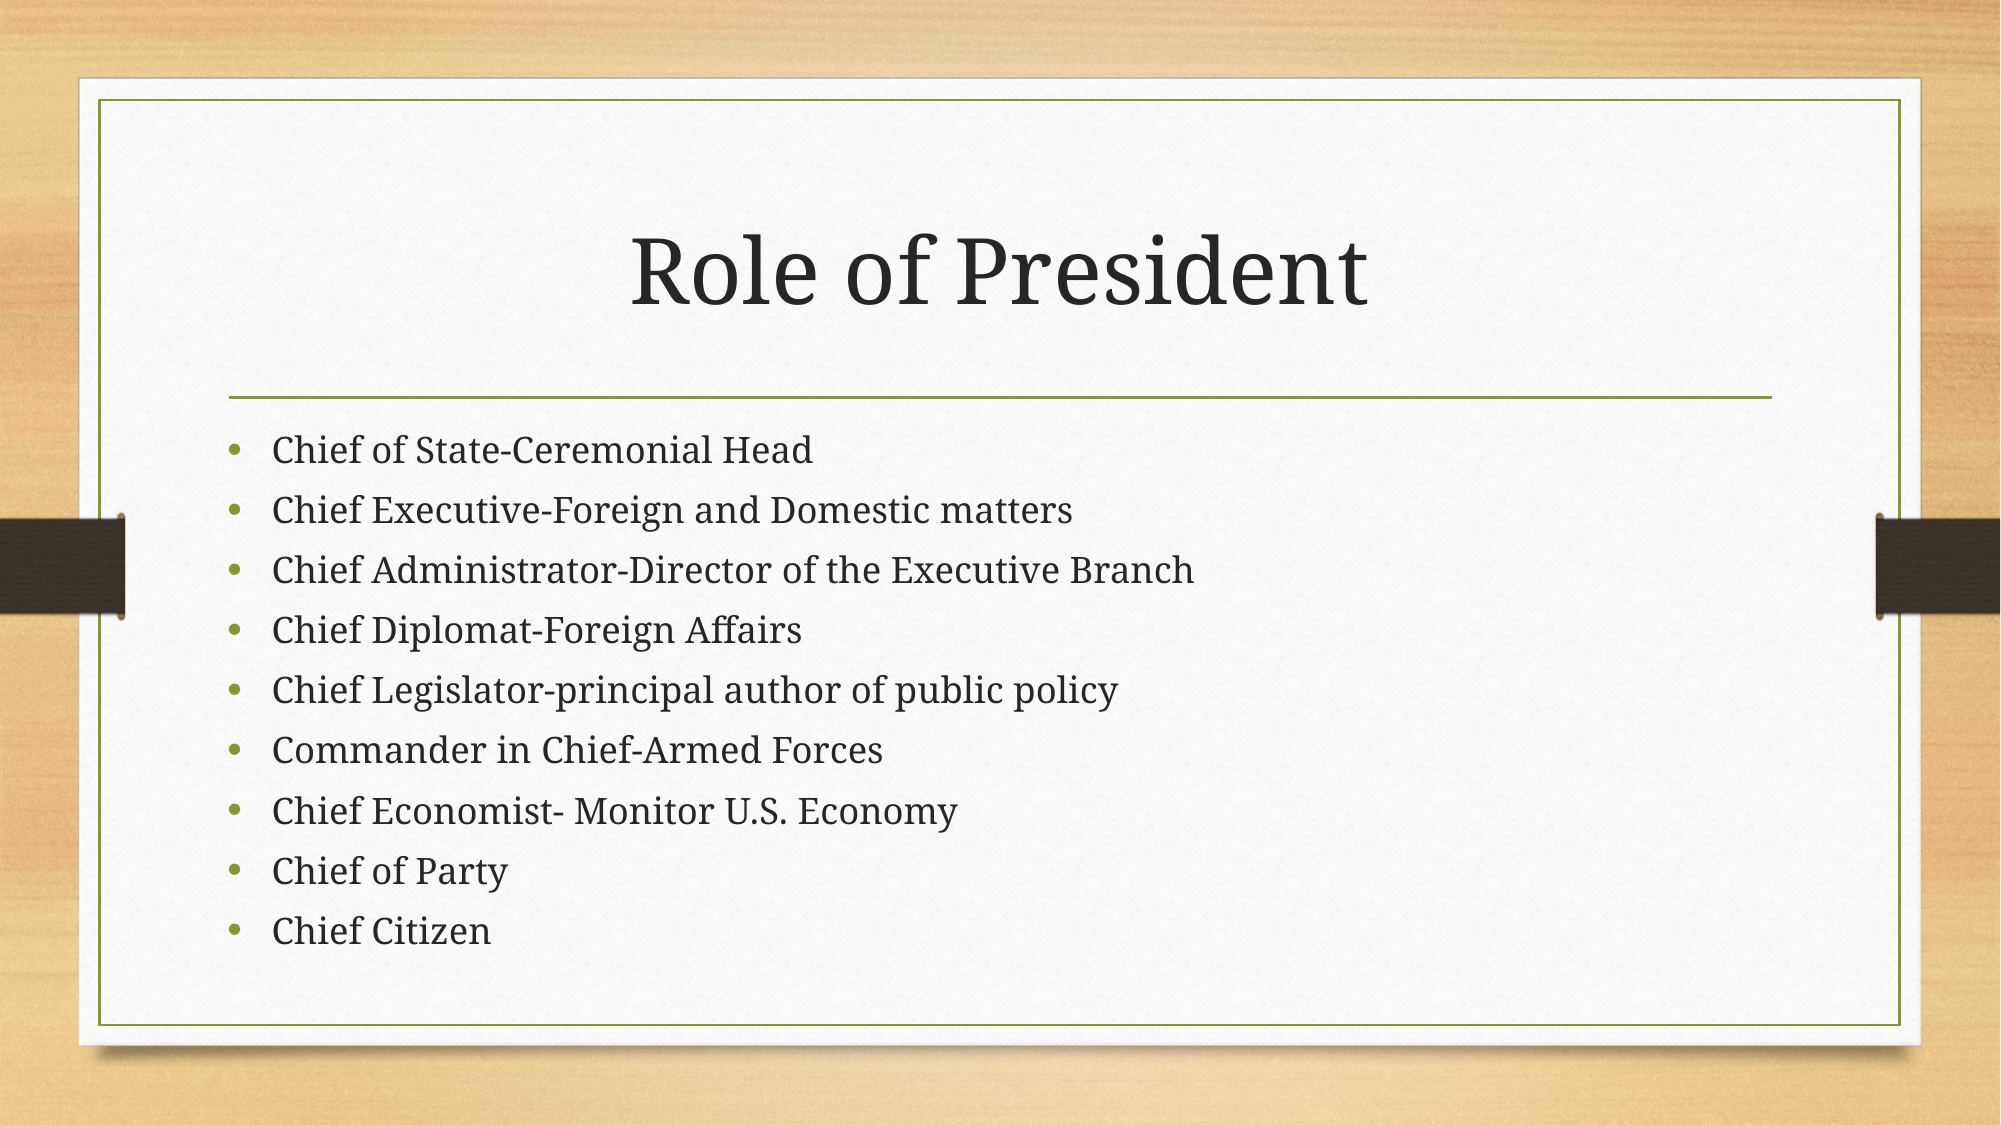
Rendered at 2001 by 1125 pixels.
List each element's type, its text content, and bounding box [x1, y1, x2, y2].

title Role of President [212, 161, 1788, 375]
picture [0, 0, 2001, 1125]
list Chief of State-Ceremonial Head Chief Executive-Foreign and Domestic matters Chief Administrator-Director of the Executive Branch Chief Diplomat-Foreign Affairs Chief Legislator-principal author of public policy Commander in Chief-Armed Forces Chief Economist- Monitor U.S. Economy Chief of Party Chief Citizen [212, 419, 1788, 964]
